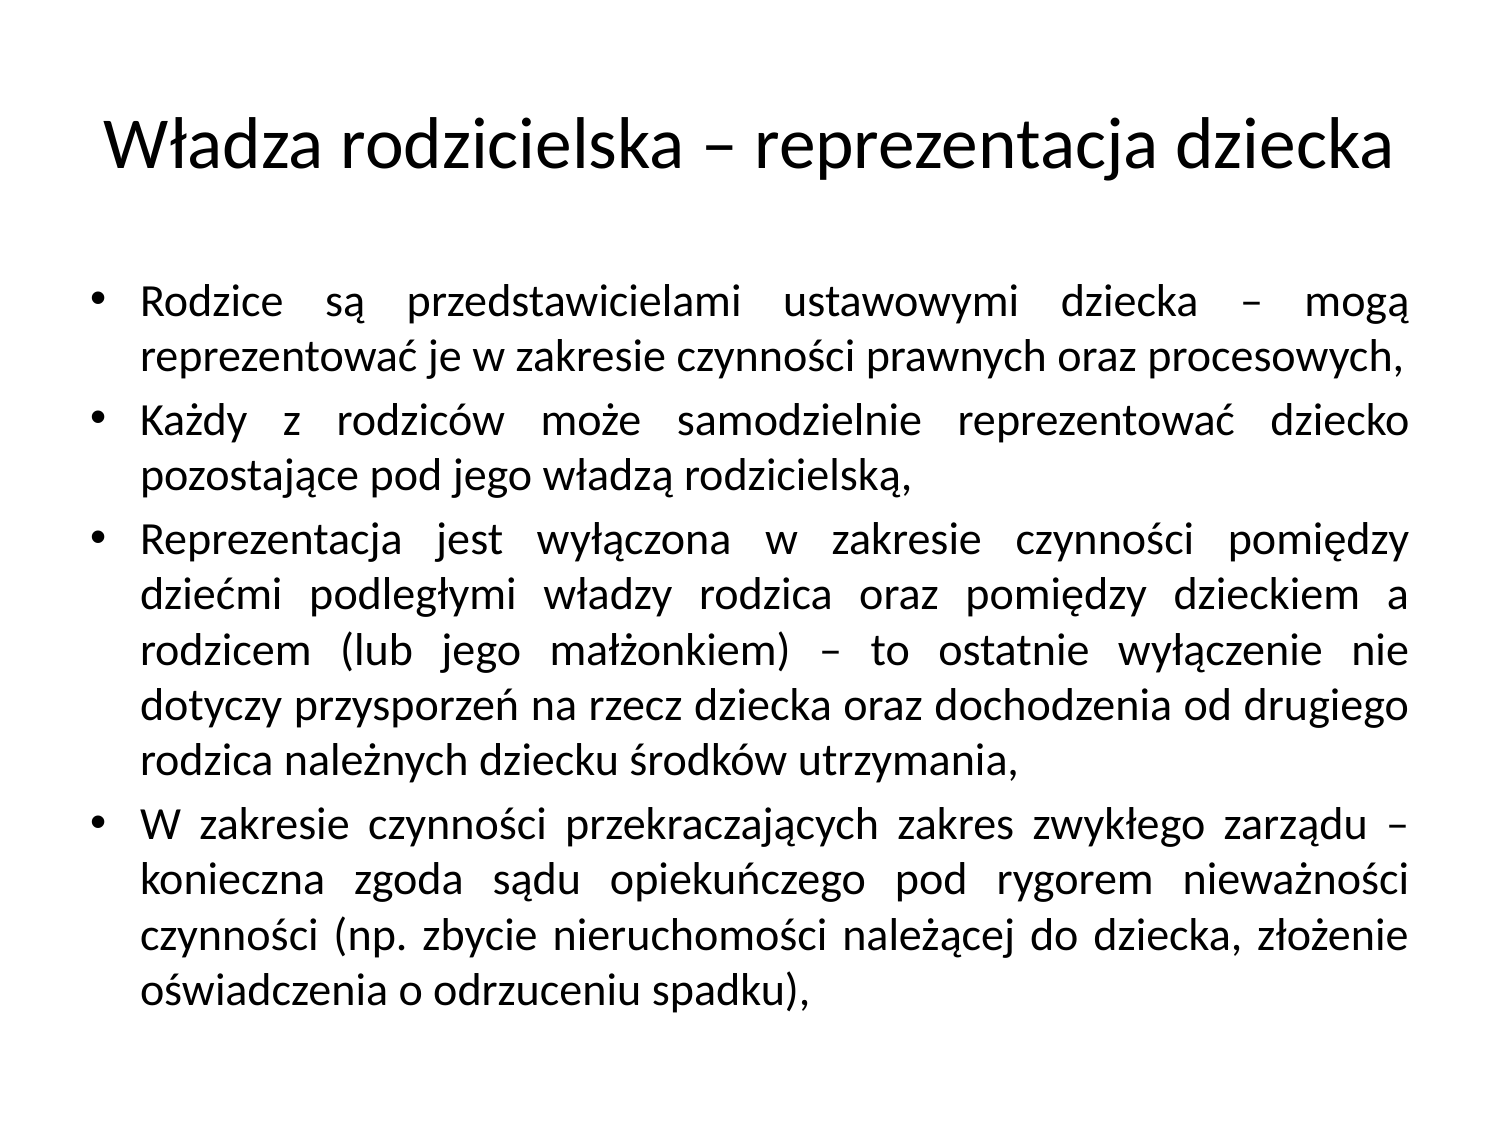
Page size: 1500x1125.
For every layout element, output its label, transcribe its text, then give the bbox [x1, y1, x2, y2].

title Władza rodzicielska – reprezentacja dziecka [75, 45, 1425, 233]
list Rodzice są przedstawicielami ustawowymi dziecka – mogą reprezentować je w zakresie czynności prawnych oraz procesowych, Każdy z rodziców może samodzielnie reprezentować dziecko pozostające pod jego władzą rodzicielską, Reprezentacja jest wyłączona w zakresie czynności pomiędzy dziećmi podległymi władzy rodzica oraz pomiędzy dzieckiem a rodzicem (lub jego małżonkiem) – to ostatnie wyłączenie nie dotyczy przysporzeń na rzecz dziecka oraz dochodzenia od drugiego rodzica należnych dziecku środków utrzymania, W zakresie czynności przekraczających zakres zwykłego zarządu – konieczna zgoda sądu opiekuńczego pod rygorem nieważności czynności (np. zbycie nieruchomości należącej do dziecka, złożenie oświadczenia o odrzuceniu spadku), [75, 262, 1425, 1083]
